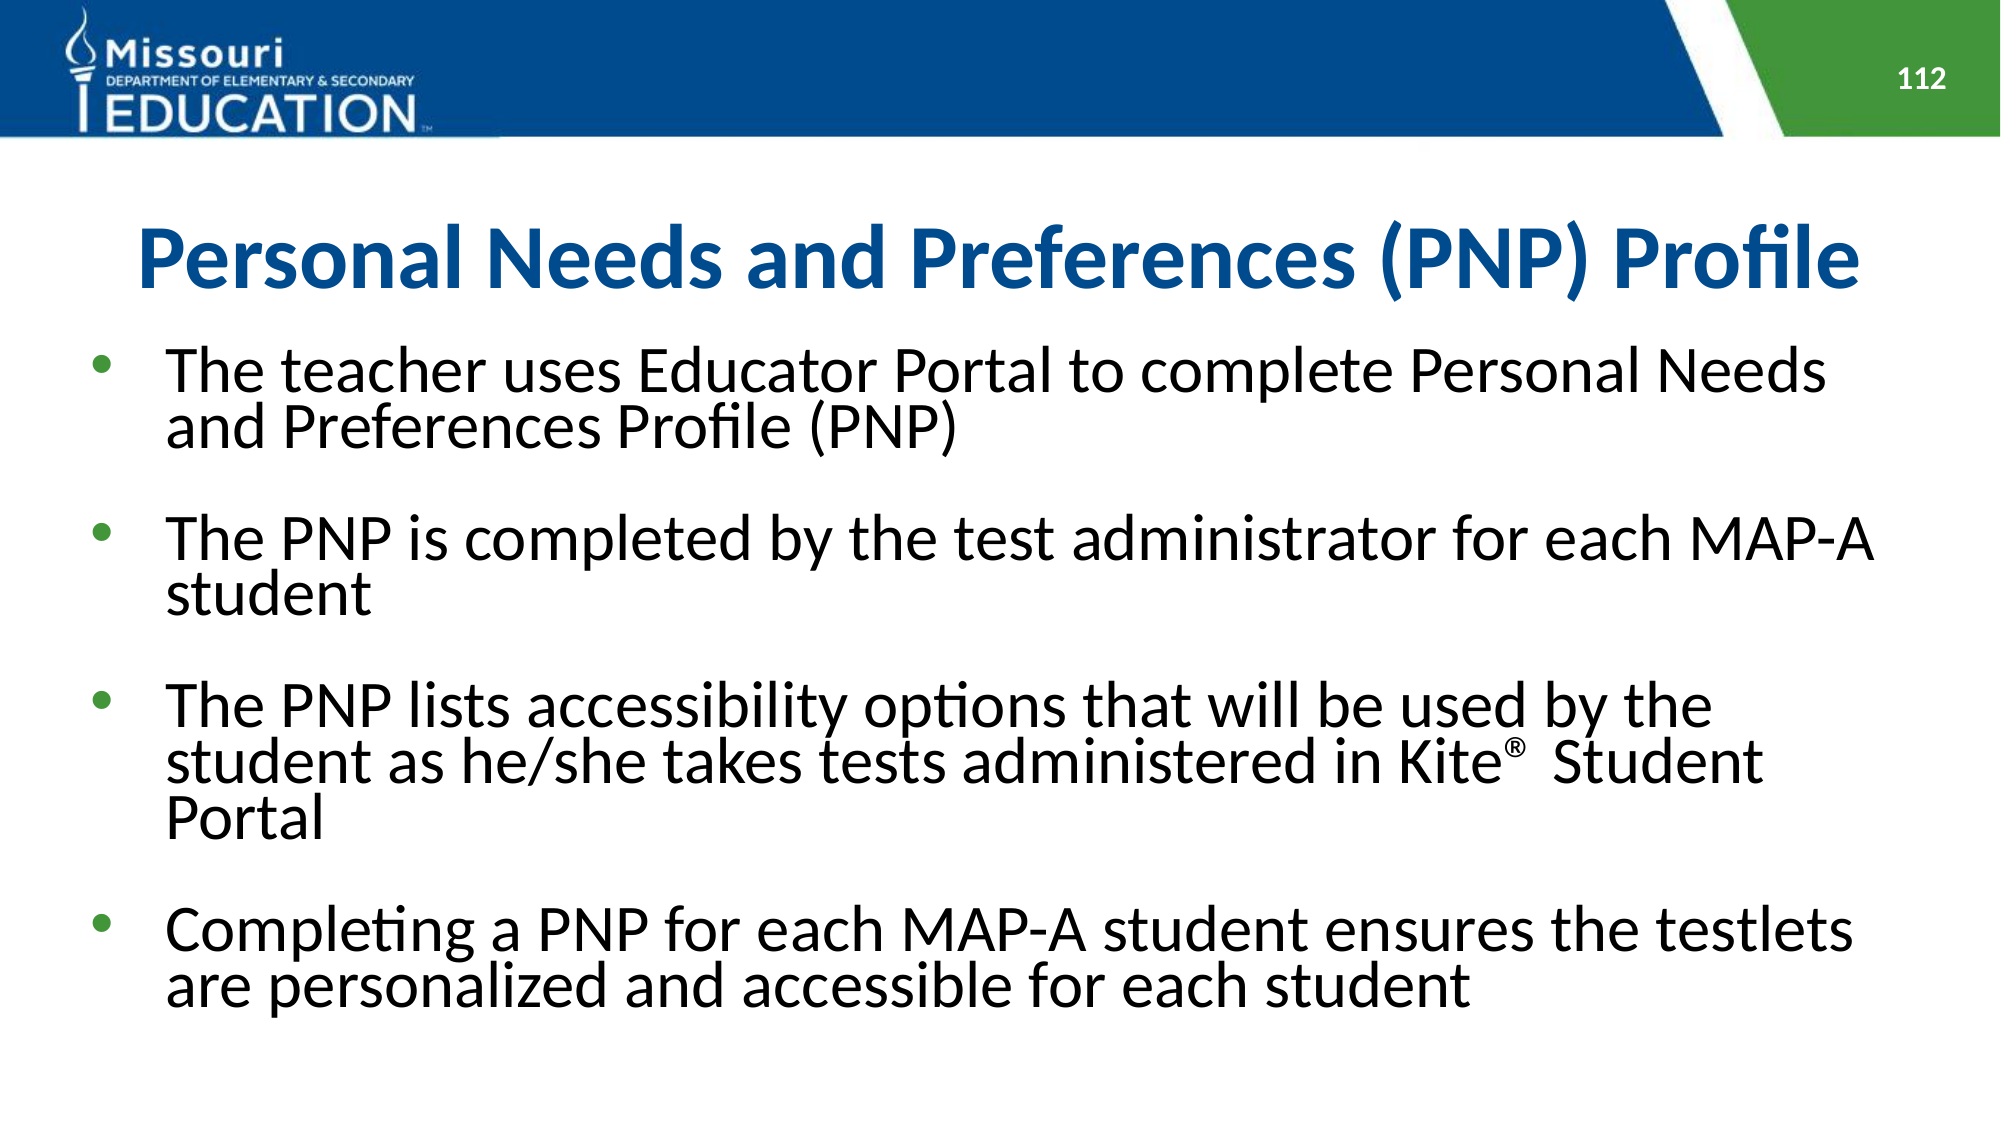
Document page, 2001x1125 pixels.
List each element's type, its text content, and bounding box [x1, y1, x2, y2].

title Personal Needs and Preferences (PNP) Profile [56, 162, 1944, 338]
list The teacher uses Educator Portal to complete Personal Needs and Preferences Profile (PNP) The PNP is completed by the test administrator for each MAP-A student The PNP lists accessibility options that will be used by the student as he/she takes tests administered in Kite® Student Portal Completing a PNP for each MAP-A student ensures the testlets are personalized and accessible for each student [56, 338, 1944, 1094]
picture [0, 0, 2001, 1125]
slide_number 112 [1800, 45, 1967, 106]
